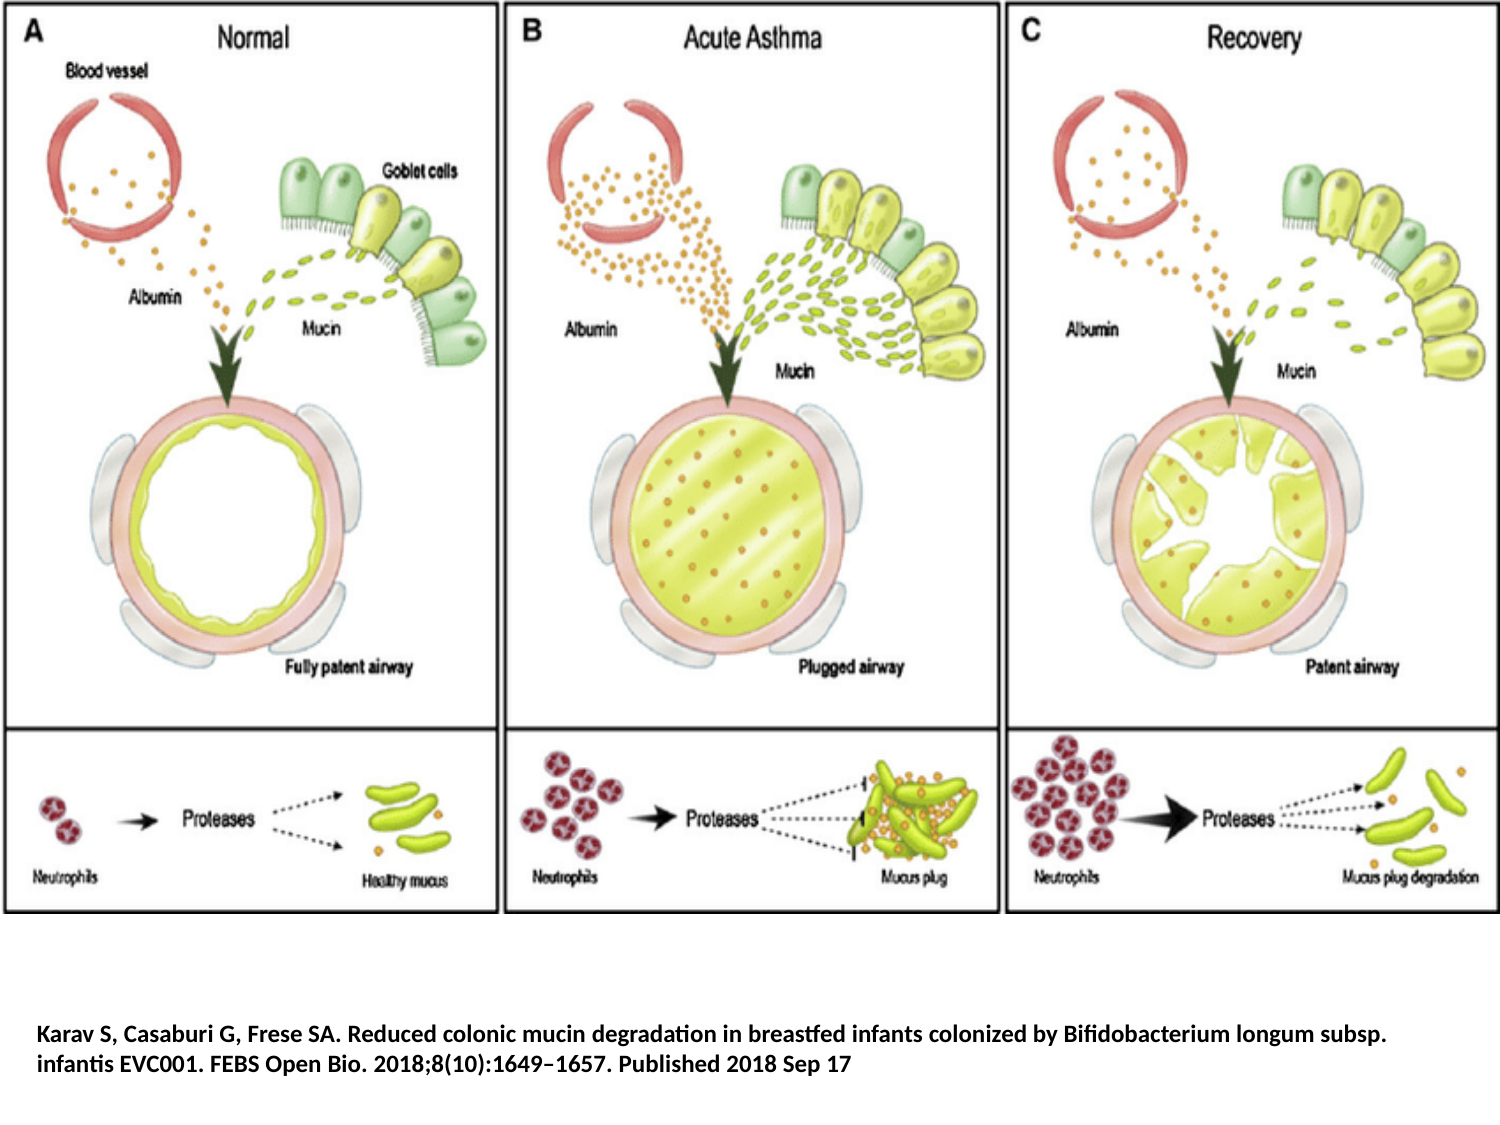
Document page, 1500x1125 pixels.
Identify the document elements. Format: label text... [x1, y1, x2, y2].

text_box Karav S, Casaburi G, Frese SA. Reduced colonic mucin degradation in breastfed infants colonized by Bifidobacterium longum subsp. infantis EVC001. FEBS Open Bio. 2018;8(10):1649–1657. Published 2018 Sep 17 [22, 1009, 1427, 1085]
picture [0, 0, 1500, 914]
